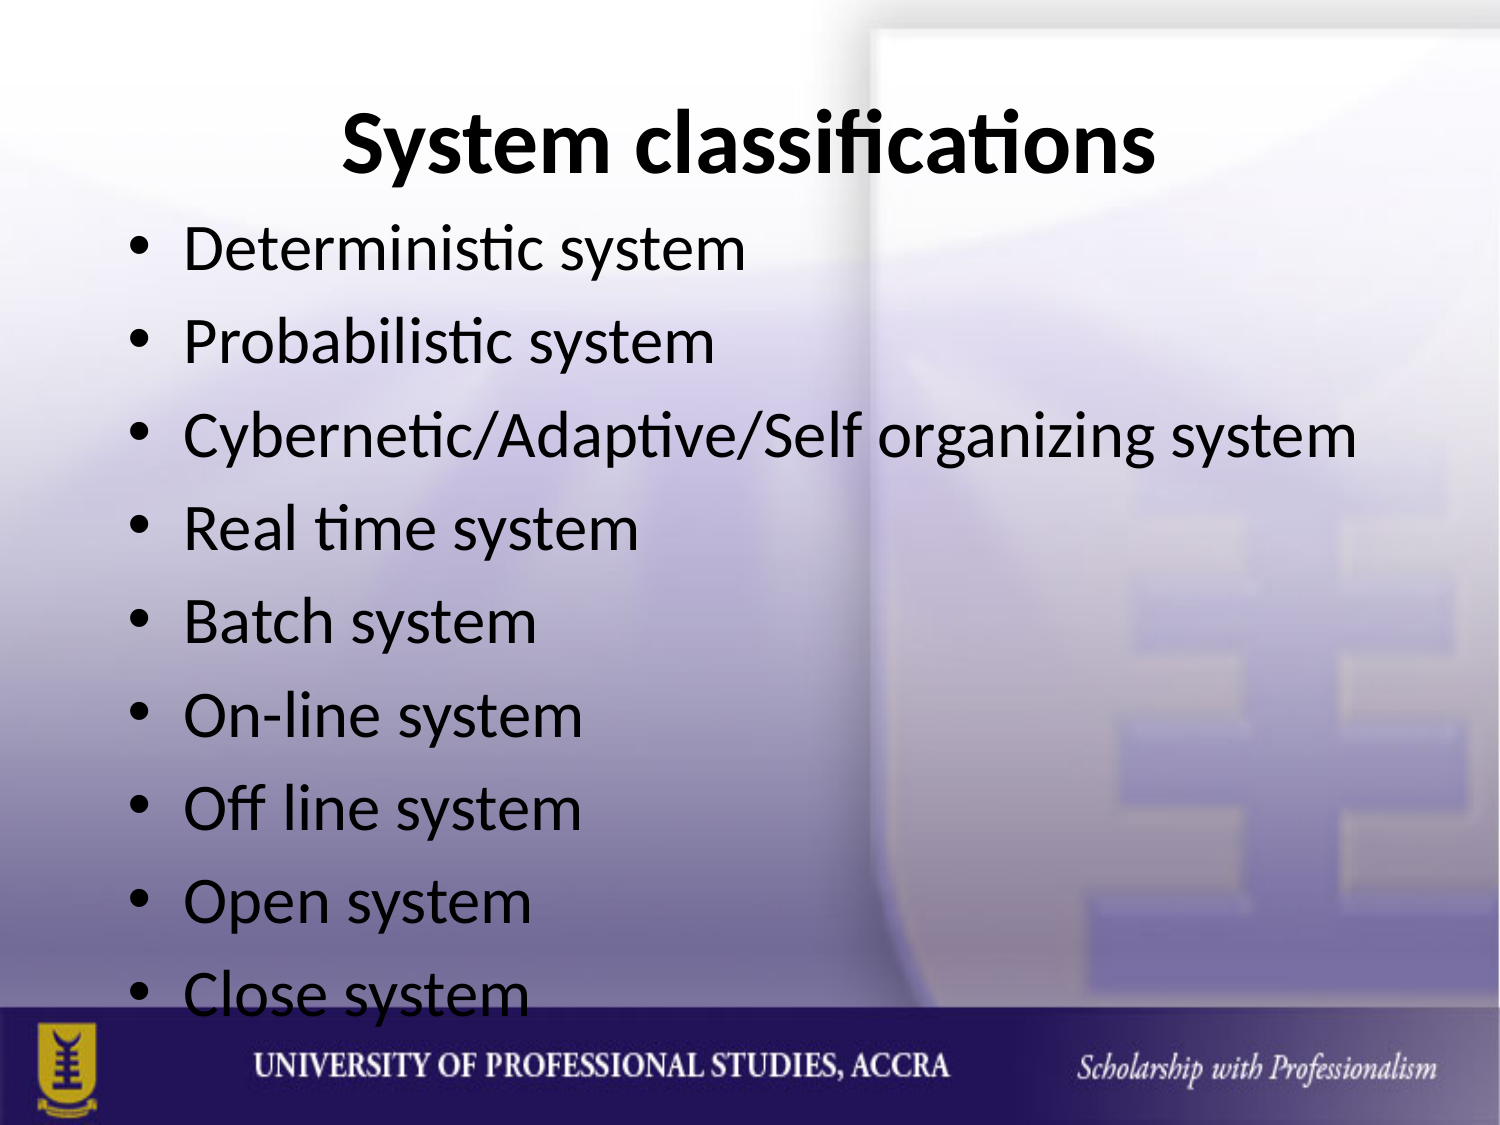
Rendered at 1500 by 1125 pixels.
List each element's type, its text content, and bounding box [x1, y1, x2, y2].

list Deterministic system Probabilistic system Cybernetic/Adaptive/Self organizing system Real time system Batch system On-line system Off line system Open system Close system [112, 196, 1436, 976]
title System classifications [112, 42, 1388, 196]
picture [0, 0, 1500, 1125]
